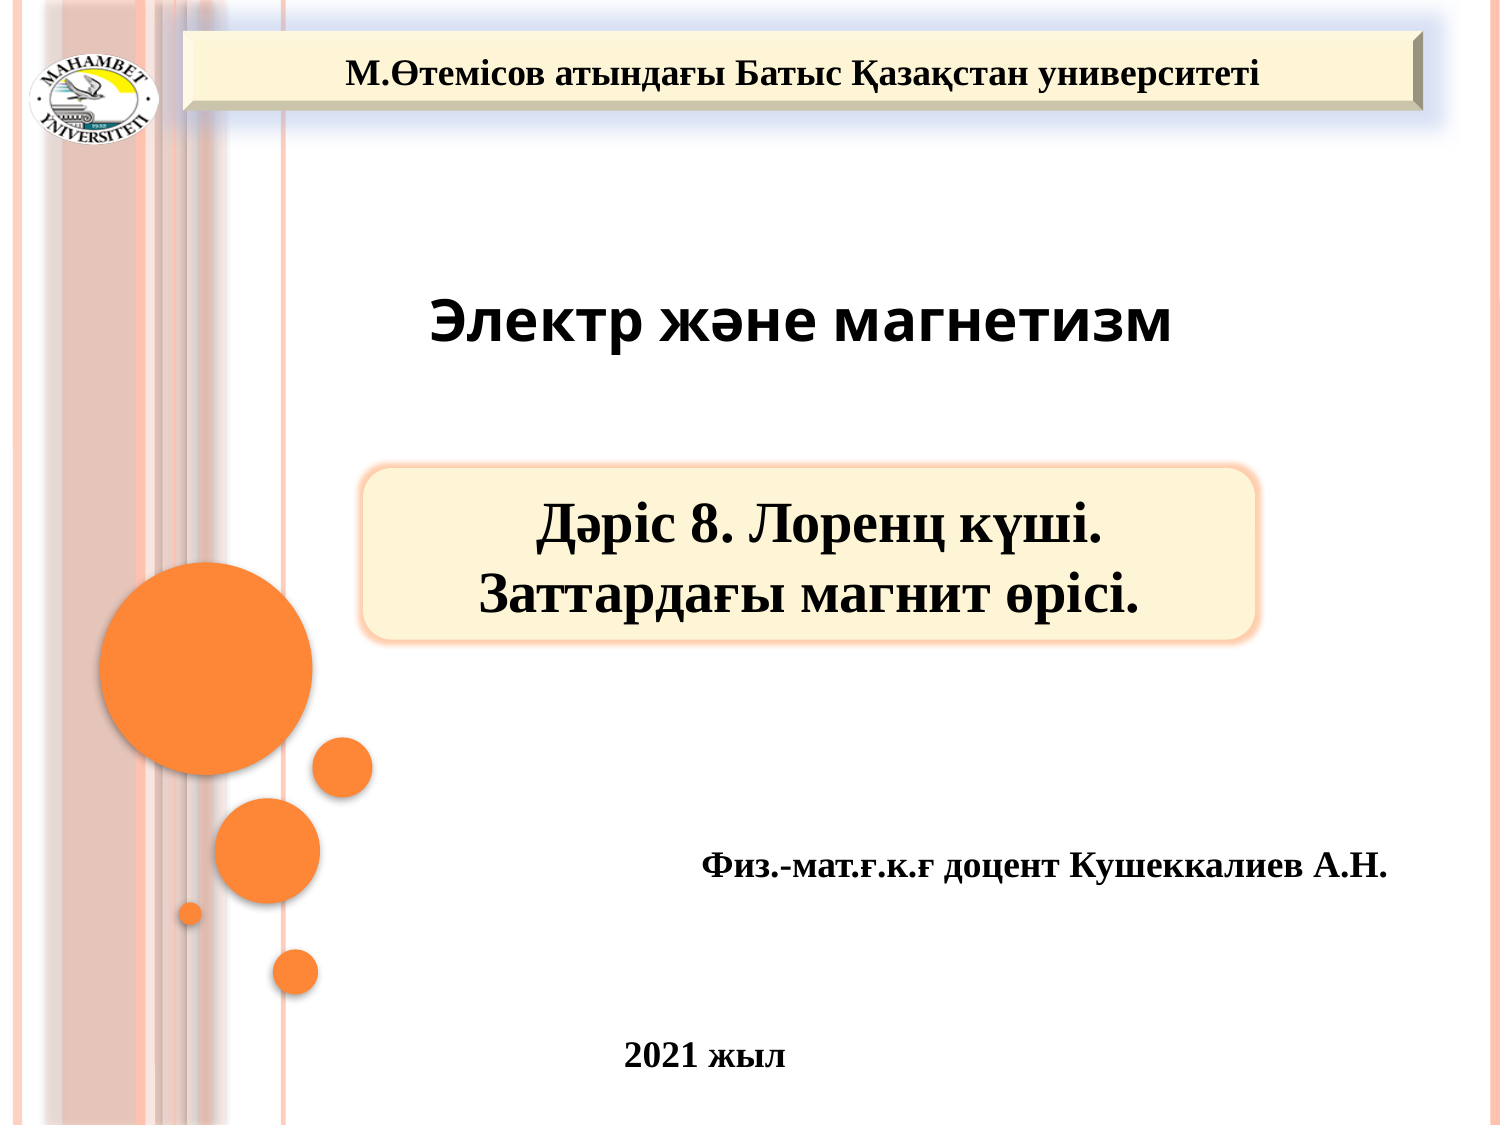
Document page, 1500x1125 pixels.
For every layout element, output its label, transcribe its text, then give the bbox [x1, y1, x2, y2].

text_box Физ.-мат.ғ.к.ғ доцент Кушеккалиев А.Н. [590, 832, 1500, 893]
text_box 2021 жыл [609, 1023, 801, 1083]
picture [28, 53, 159, 145]
text_box Электр және магнетизм [199, 275, 1405, 361]
text_box Дәріс 8. Лоренц күші. Заттардағы магнит өрісі. [363, 468, 1256, 640]
text_box М.Өтемісов атындағы Батыс Қазақстан университеті [182, 30, 1424, 111]
